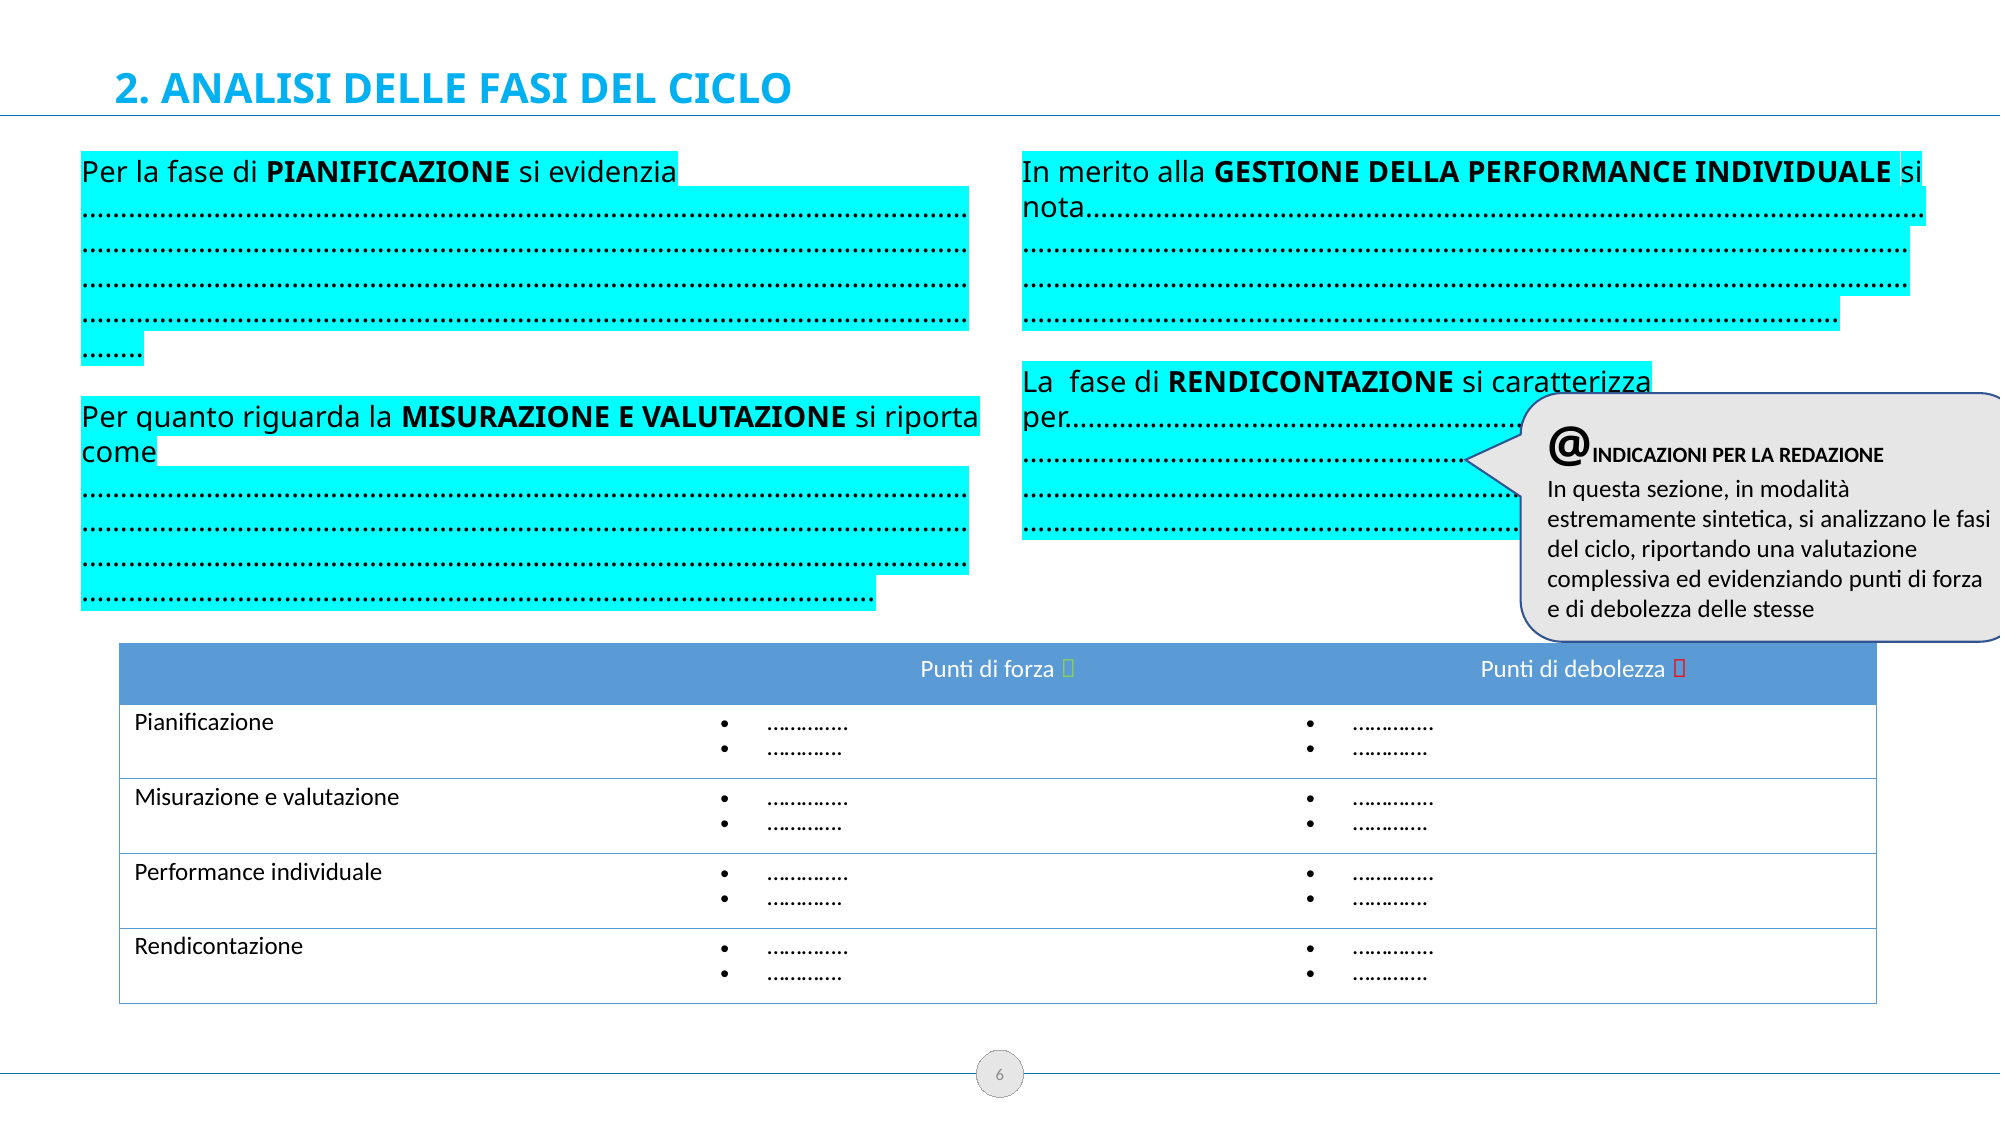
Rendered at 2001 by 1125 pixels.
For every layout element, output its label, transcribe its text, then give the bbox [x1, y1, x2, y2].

table_cell Rendicontazione [120, 929, 705, 1003]
table_cell Performance individuale [120, 854, 705, 928]
table_cell ………….. …………. [1291, 929, 1876, 1003]
table_cell ………….. …………. [705, 705, 1291, 778]
table_cell ………….. …………. [705, 854, 1291, 928]
text_box Per la fase di PIANIFICAZIONE si evidenzia ………………………………………………………………………………………………………………………………………………………………………………………………………………………………………………………………………………………………………………………………………………………………………………………………………………………….. Per quanto riguarda la MISURAZIONE E VALUTAZIONE si riporta come ……………………………………………………………………………………………………………………………………………………………………………………………………………………………………………………………………………………………………………………..…………………………………………………………………………………. In merito alla GESTIONE DELLA PERFORMANCE INDIVIDUALE si nota…………………………………………………………………………………………………………………………………………………………………………………………………………………………………………………………………………………………………………………..…………………………………………………………………………………. La fase di RENDICONTAZIONE si caratterizza per………………………………………………………………………………………………………………………………………………………………………………………………………………………………………………………………………………………………………..………………………………………………………………………………… [66, 145, 1948, 597]
slide_number 6 [976, 1050, 1024, 1098]
table_cell ………….. …………. [1291, 779, 1876, 853]
table_header [120, 644, 705, 704]
text_box 2. ANALISI DELLE FASI DEL CICLO [99, 54, 1930, 120]
table_cell ………….. …………. [705, 929, 1291, 1003]
table_cell Pianificazione [120, 705, 705, 778]
table_header Punti di debolezza  [1291, 644, 1876, 704]
table_cell Misurazione e valutazione [120, 779, 705, 853]
table_cell ………….. …………. [1291, 705, 1876, 778]
table_cell ………….. …………. [1291, 854, 1876, 928]
table_cell ………….. …………. [705, 779, 1291, 853]
text_box @INDICAZIONI PER LA REDAZIONE In questa sezione, in modalità estremamente sintetica, si analizzano le fasi del ciclo, riportando una valutazione complessiva ed evidenziando punti di forza e di debolezza delle stesse [1463, 391, 2000, 643]
table_header Punti di forza  [705, 644, 1291, 704]
